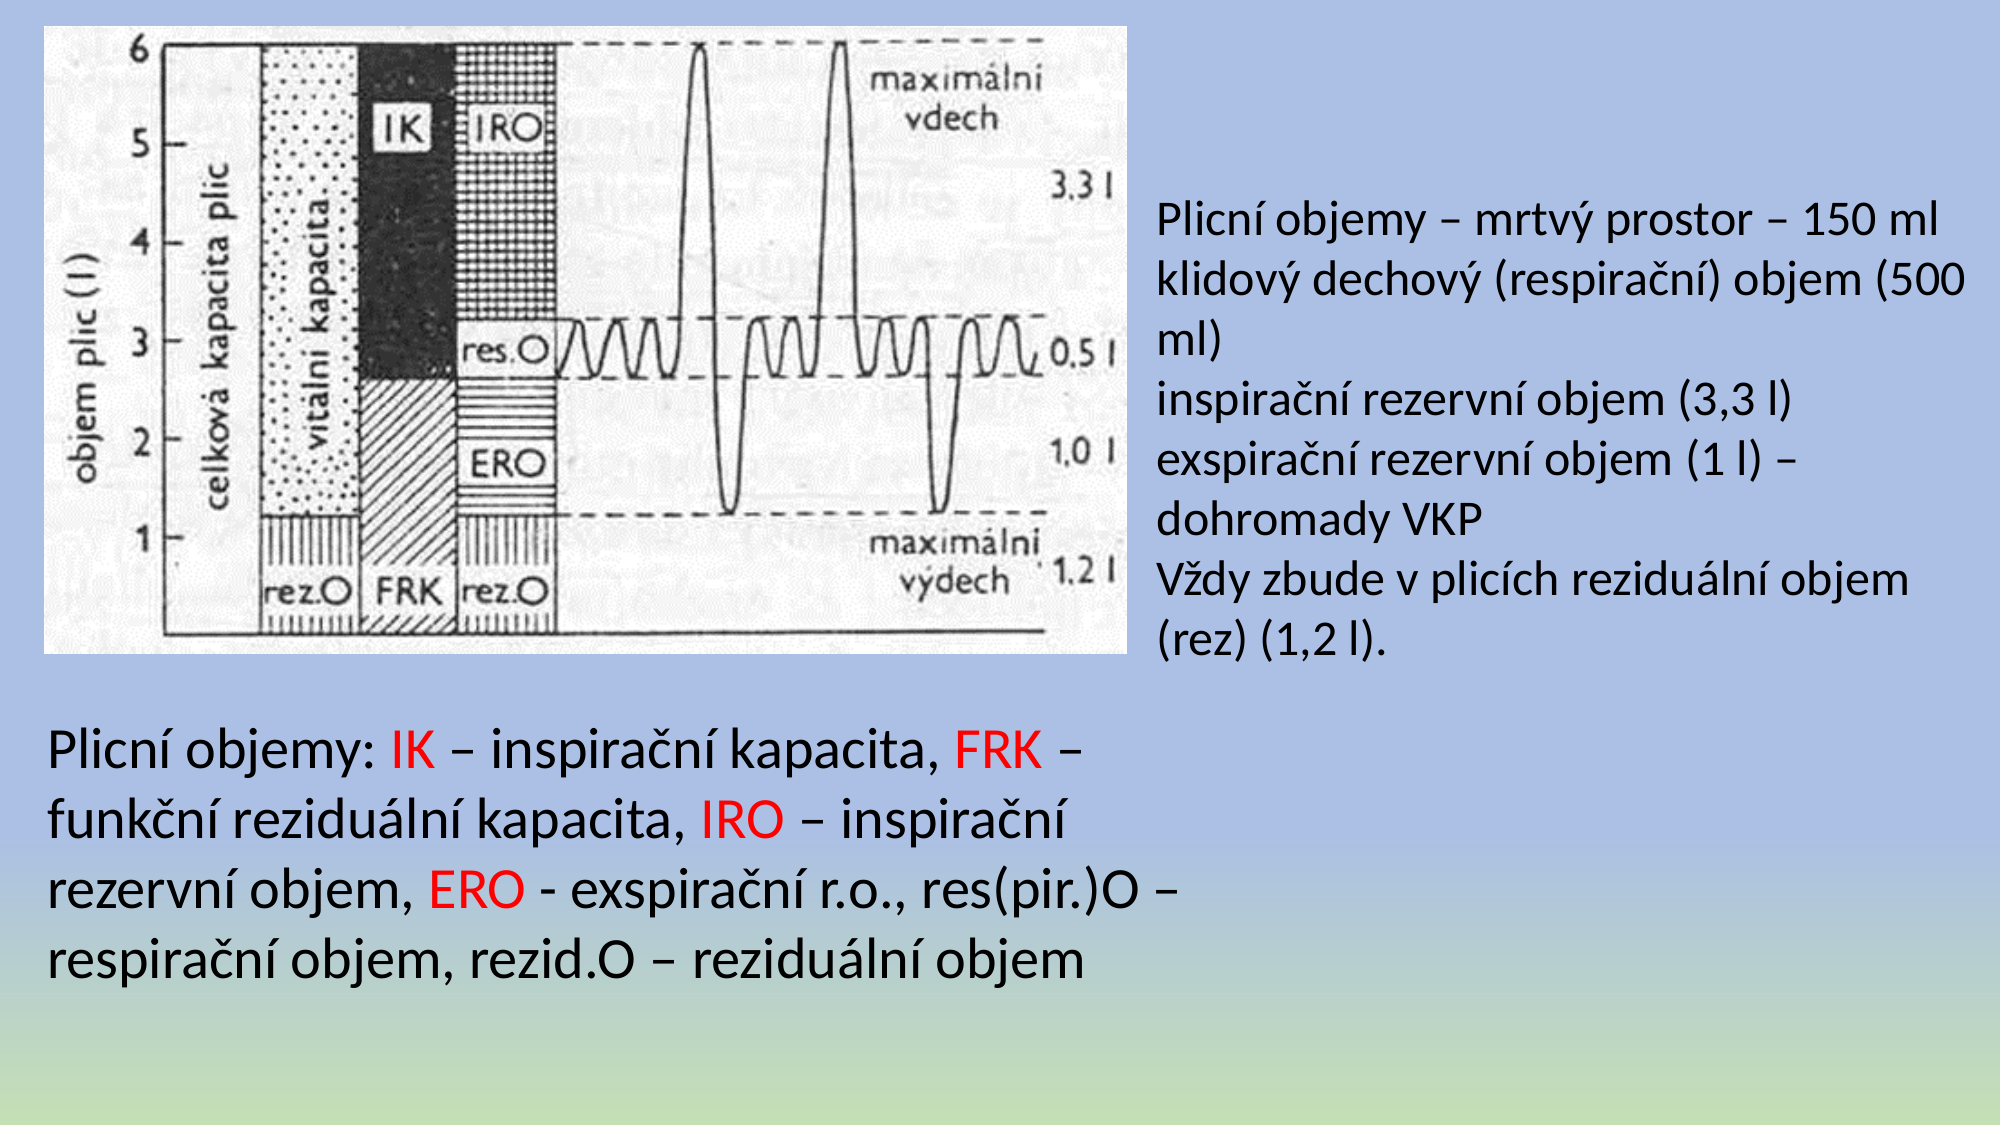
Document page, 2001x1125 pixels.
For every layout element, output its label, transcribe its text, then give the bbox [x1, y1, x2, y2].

picture [44, 26, 1127, 654]
text_box Plicní objemy: IK – inspirační kapacita, FRK – funkční reziduální kapacita, IRO – inspirační rezervní objem, ERO - exspirační r.o., res(pir.)O – respirační objem, rezid.O – reziduální objem [32, 702, 1244, 998]
text_box Plicní objemy – mrtvý prostor – 150 ml klidový dechový (respirační) objem (500 ml) inspirační rezervní objem (3,3 l) exspirační rezervní objem (1 l) – dohromady VKP Vždy zbude v plicích reziduální objem (rez) (1,2 l). [1142, 178, 2000, 674]
